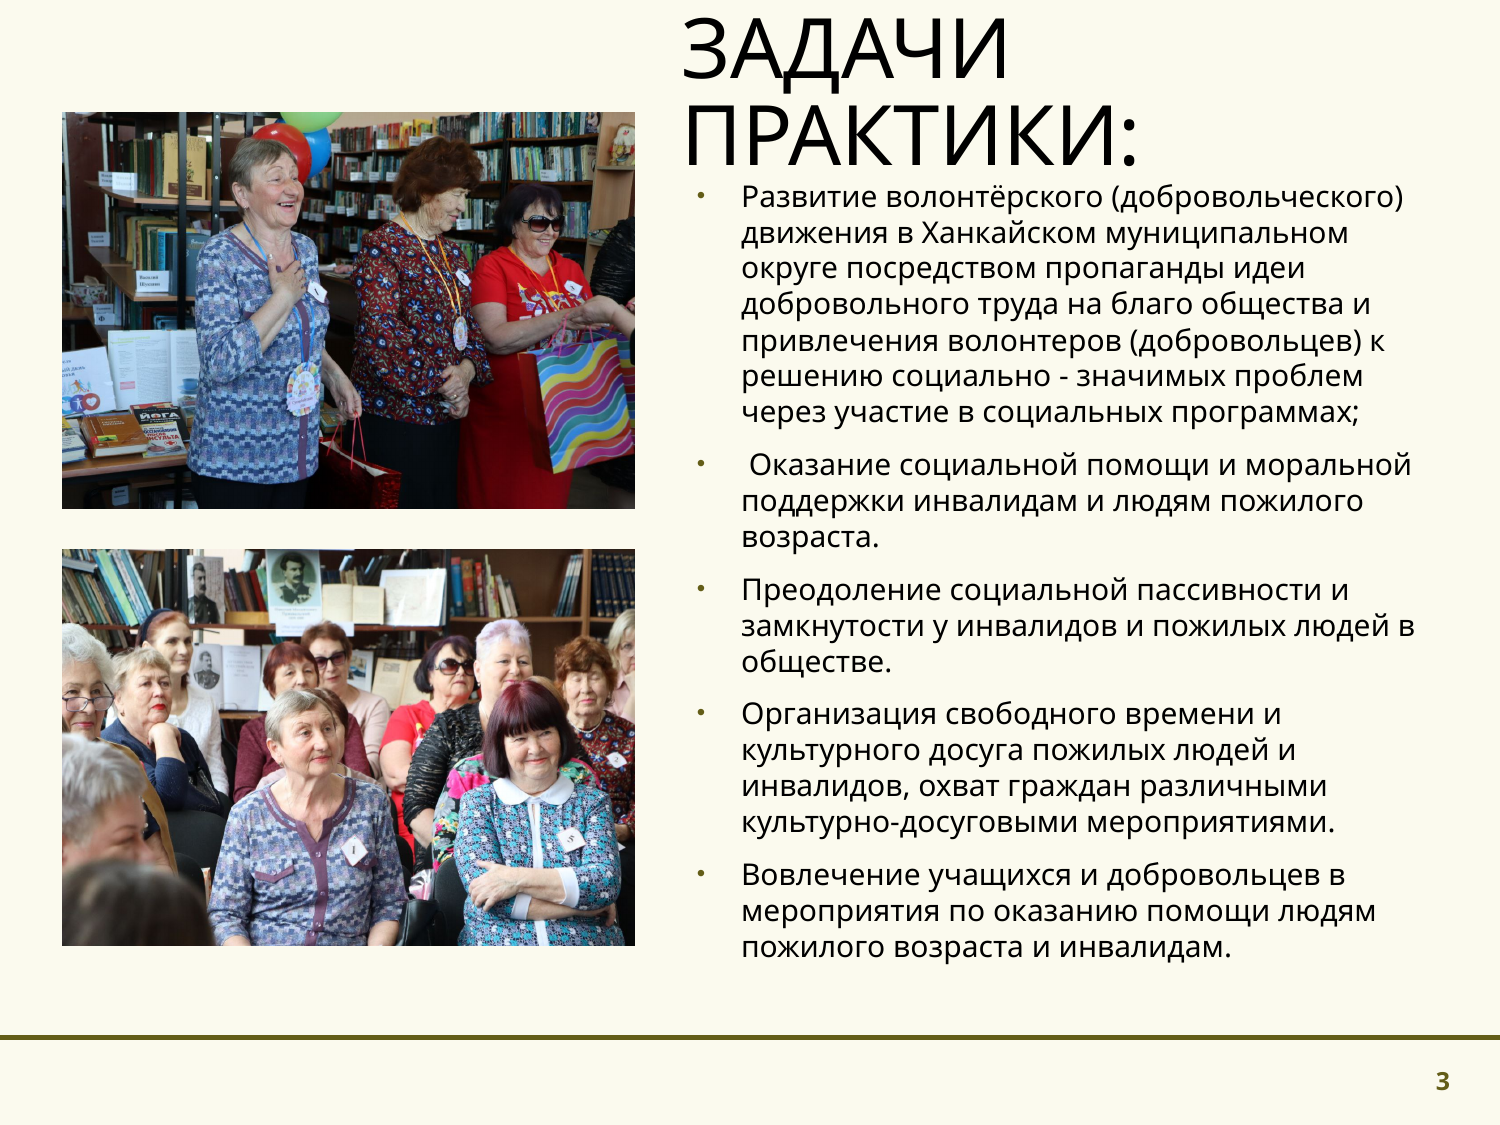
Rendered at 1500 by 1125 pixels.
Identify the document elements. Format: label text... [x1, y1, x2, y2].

list Развитие волонтёрского (добровольческого) движения в Ханкайском муниципальном округе посредством пропаганды идеи добровольного труда на благо общества и привлечения волонтеров (добровольцев) к решению социально - значимых проблем через участие в социальных программах; Оказание социальной помощи и моральной поддержки инвалидам и людям пожилого возраста. Преодоление социальной пассивности и замкнутости у инвалидов и пожилых людей в обществе. Организация свободного времени и культурного досуга пожилых людей и инвалидов, охват граждан различными культурно-досуговыми мероприятиями. Вовлечение учащихся и добровольцев в мероприятия по оказанию помощи людям пожилого возраста и инвалидам. [681, 169, 1450, 982]
slide_number 3 [1100, 1055, 1450, 1100]
picture [62, 112, 635, 509]
picture [62, 549, 635, 946]
title Задачи практики: [681, 52, 1450, 138]
